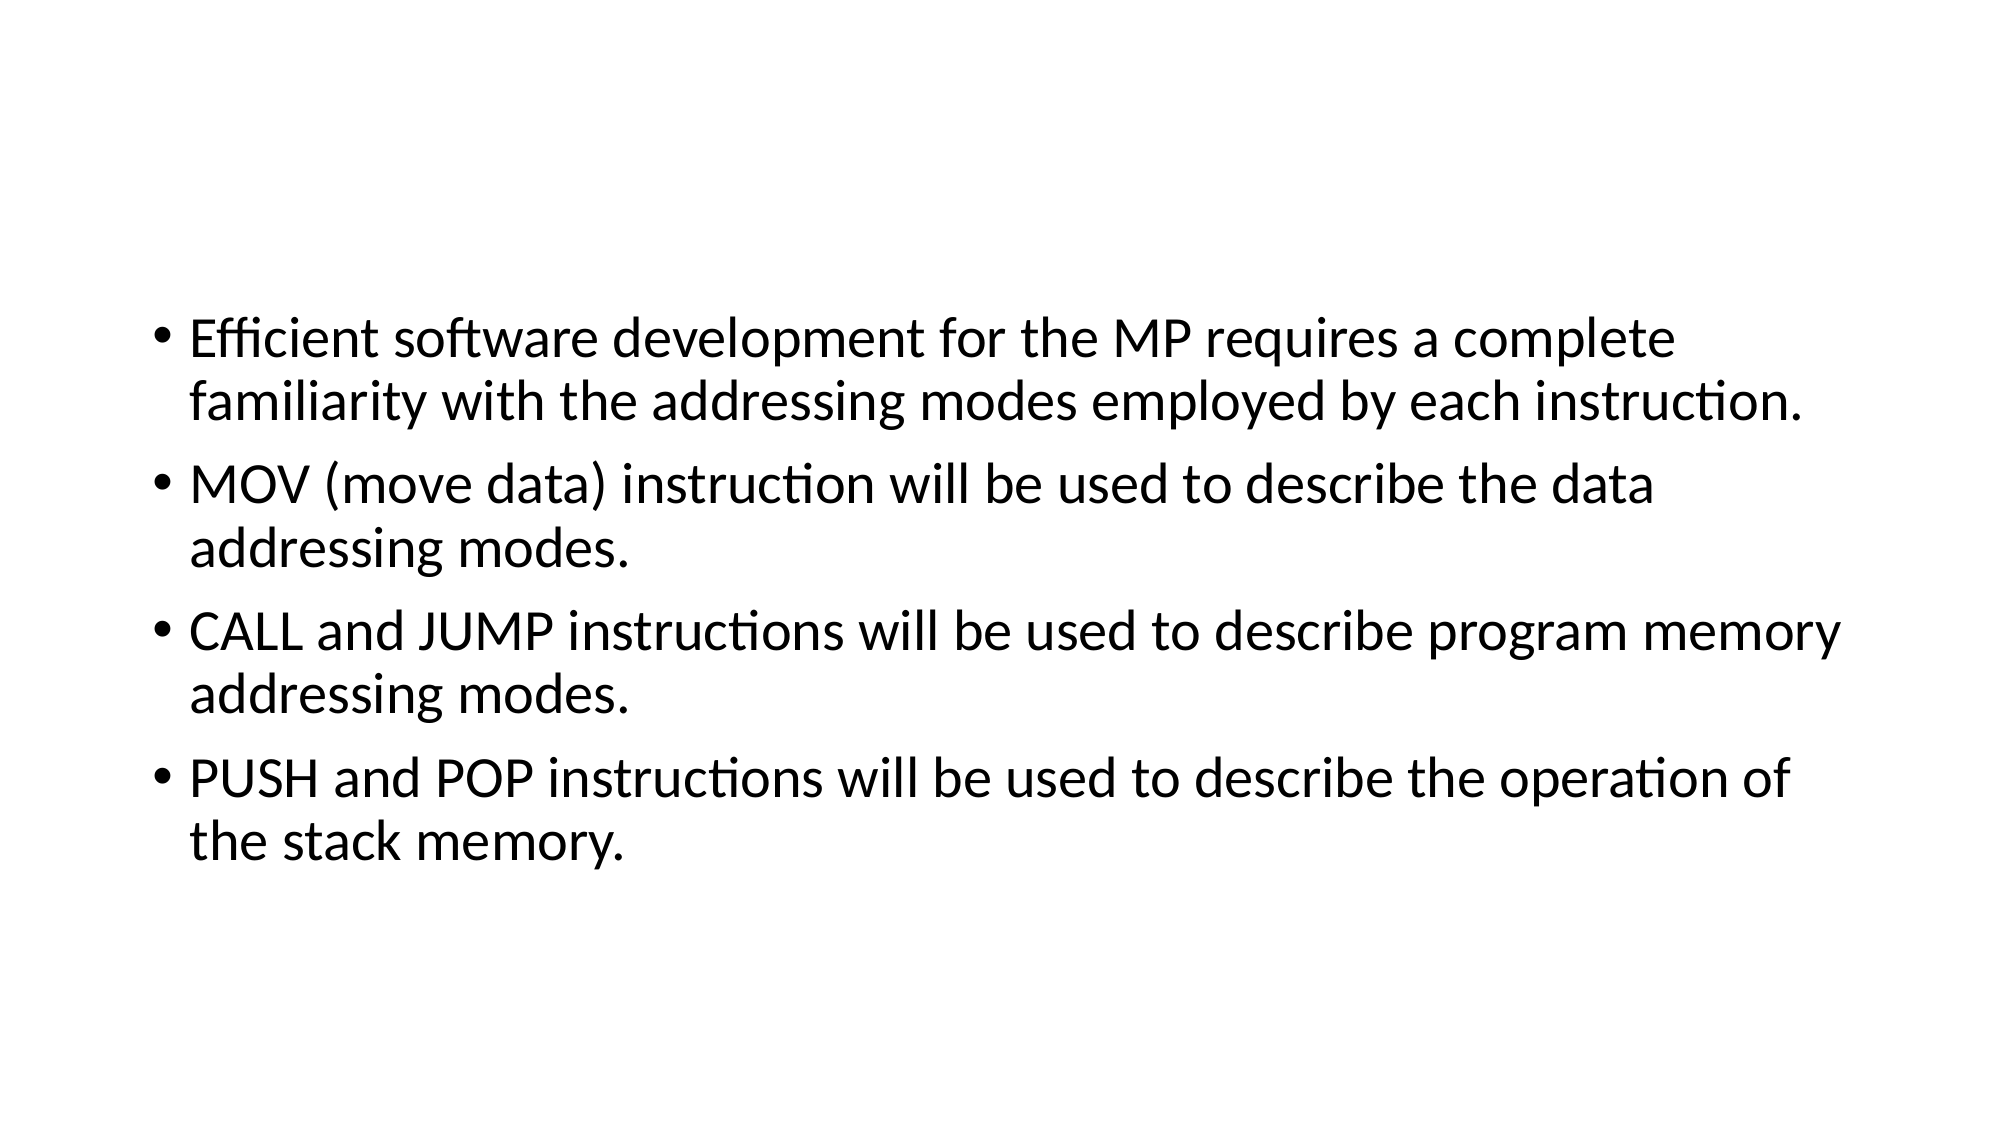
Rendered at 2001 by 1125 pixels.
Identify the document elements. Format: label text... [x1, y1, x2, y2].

list Efficient software development for the MP requires a complete familiarity with the addressing modes employed by each instruction. MOV (move data) instruction will be used to describe the data addressing modes. CALL and JUMP instructions will be used to describe program memory addressing modes. PUSH and POP instructions will be used to describe the operation of the stack memory. [137, 299, 1863, 1014]
